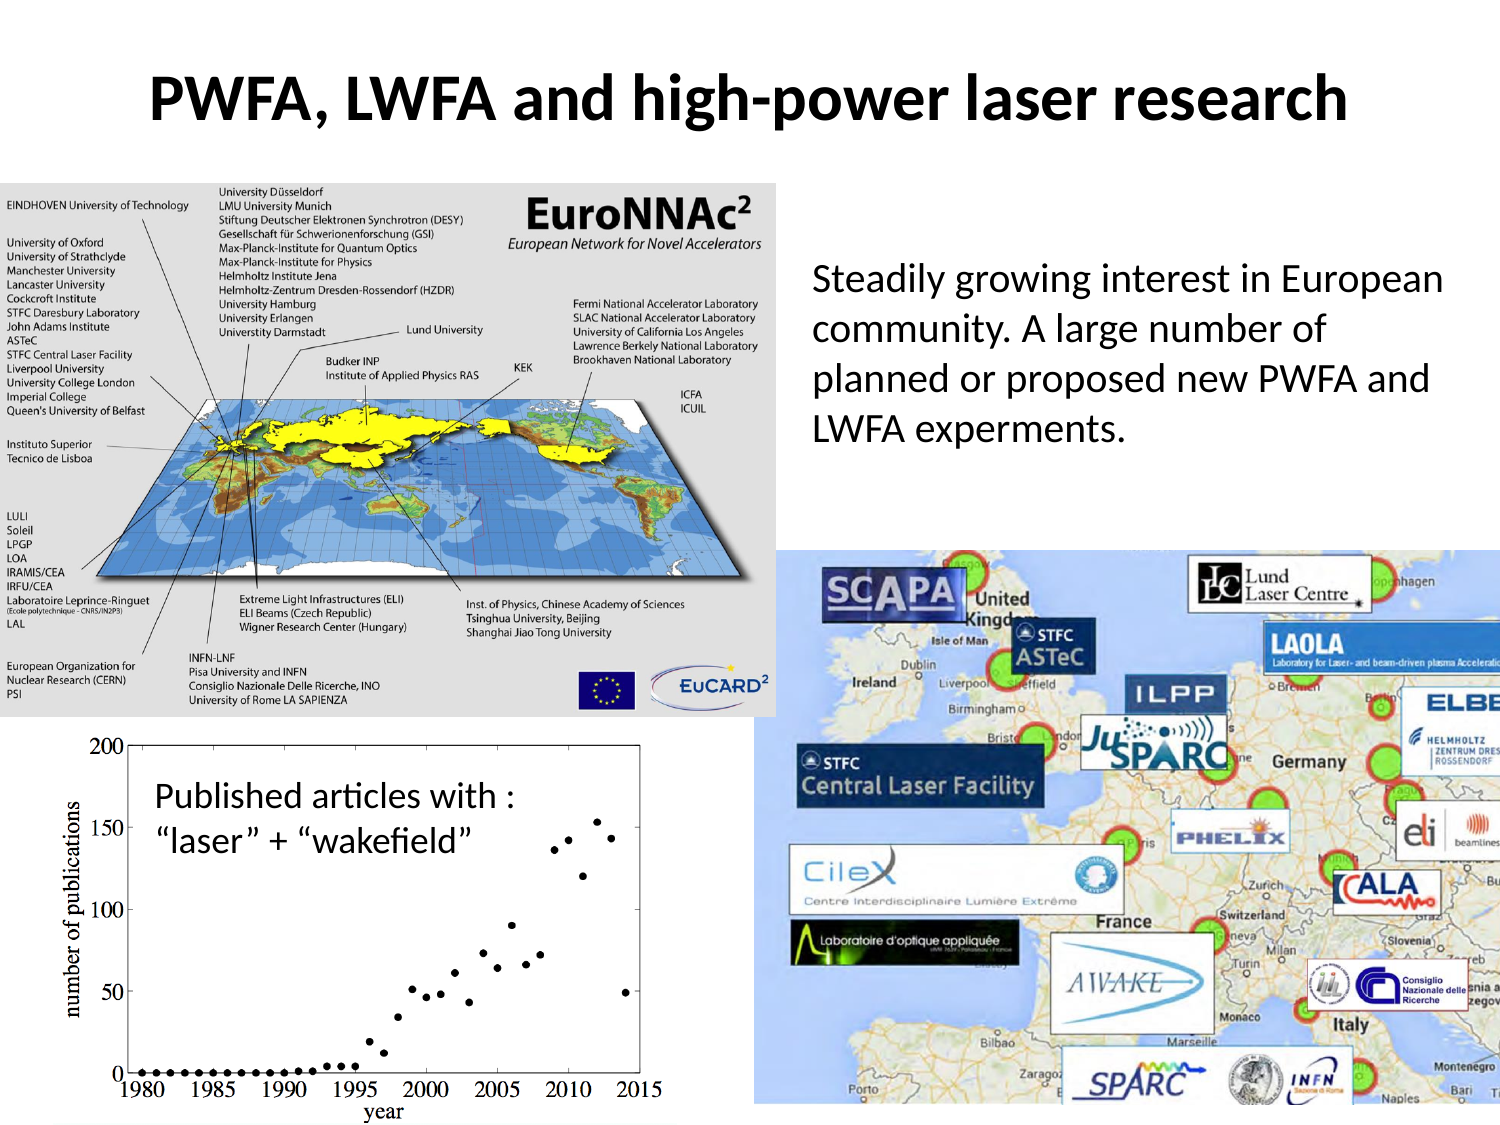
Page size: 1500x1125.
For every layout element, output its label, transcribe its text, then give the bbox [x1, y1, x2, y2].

text_box Steadily growing interest in European community. A large number of planned or proposed new PWFA and LWFA experments. [797, 243, 1483, 459]
picture [0, 182, 1500, 1105]
title PWFA, LWFA and high-power laser research [75, 0, 1425, 188]
picture [52, 723, 678, 1125]
